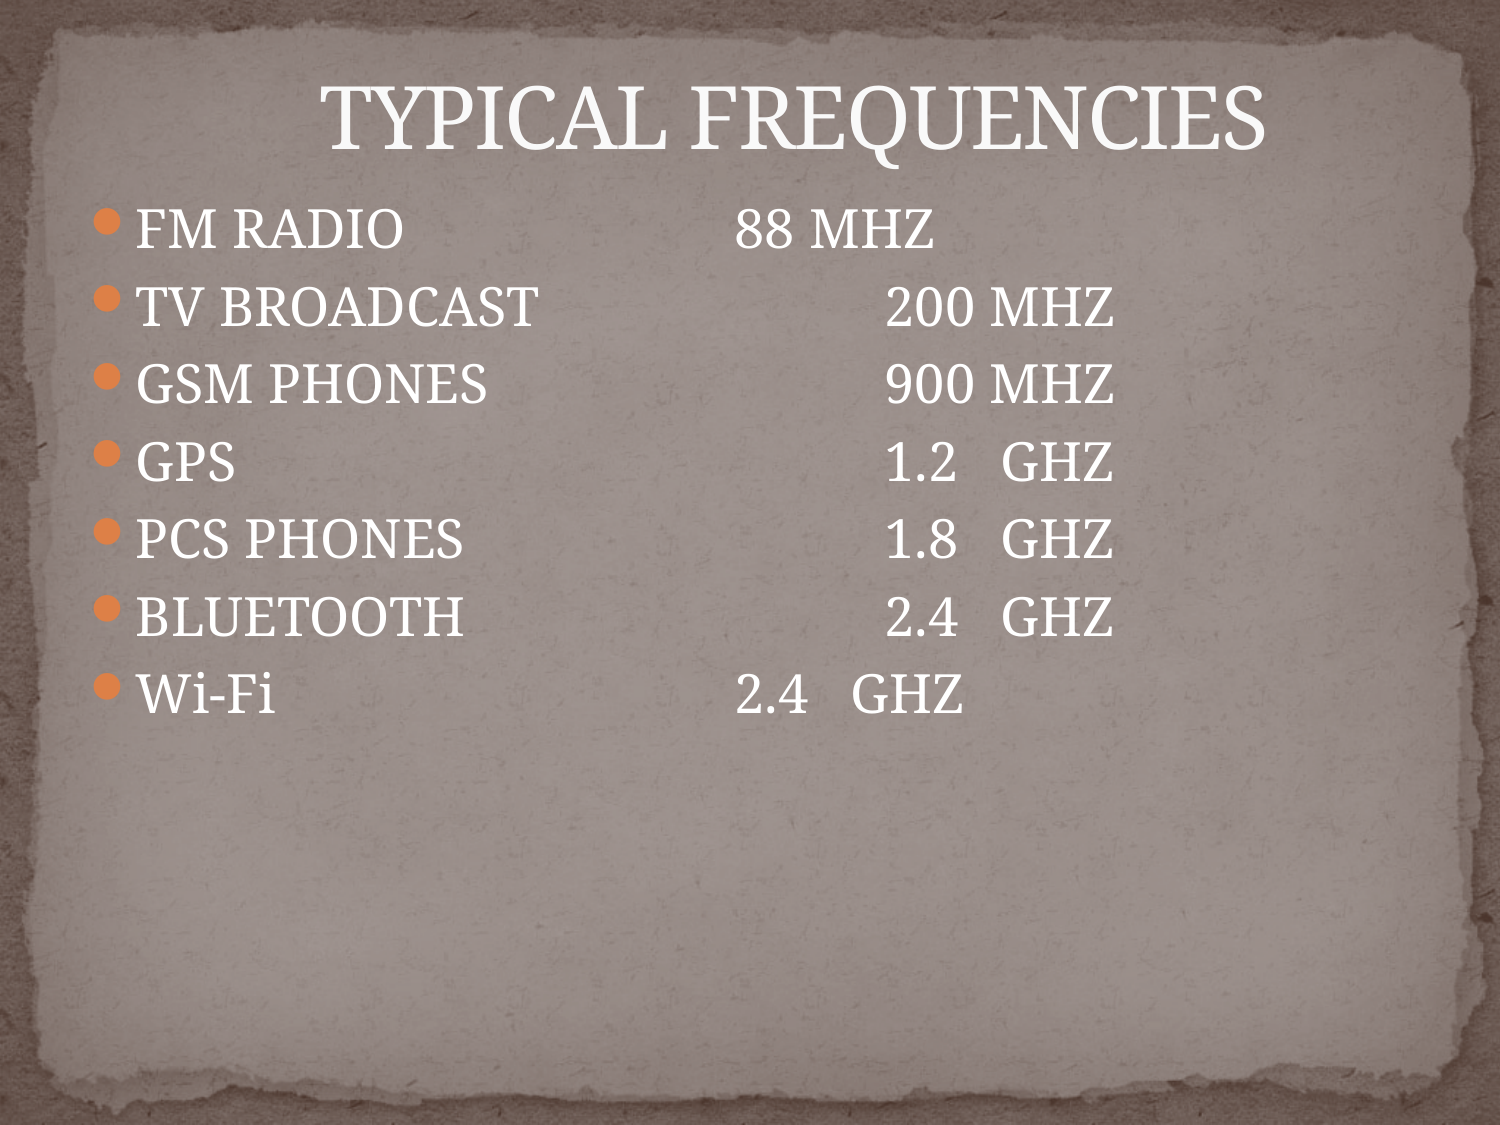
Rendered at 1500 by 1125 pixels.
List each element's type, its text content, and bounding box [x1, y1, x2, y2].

title TYPICAL FREQUENCIES [74, 24, 1425, 175]
list FM RADIO 88 MHZ TV BROADCAST 200 MHZ GSM PHONES 900 MHZ GPS 1.2 GHZ PCS PHONES 1.8 GHZ BLUETOOTH 2.4 GHZ Wi-Fi 2.4 GHZ [75, 187, 1425, 1050]
